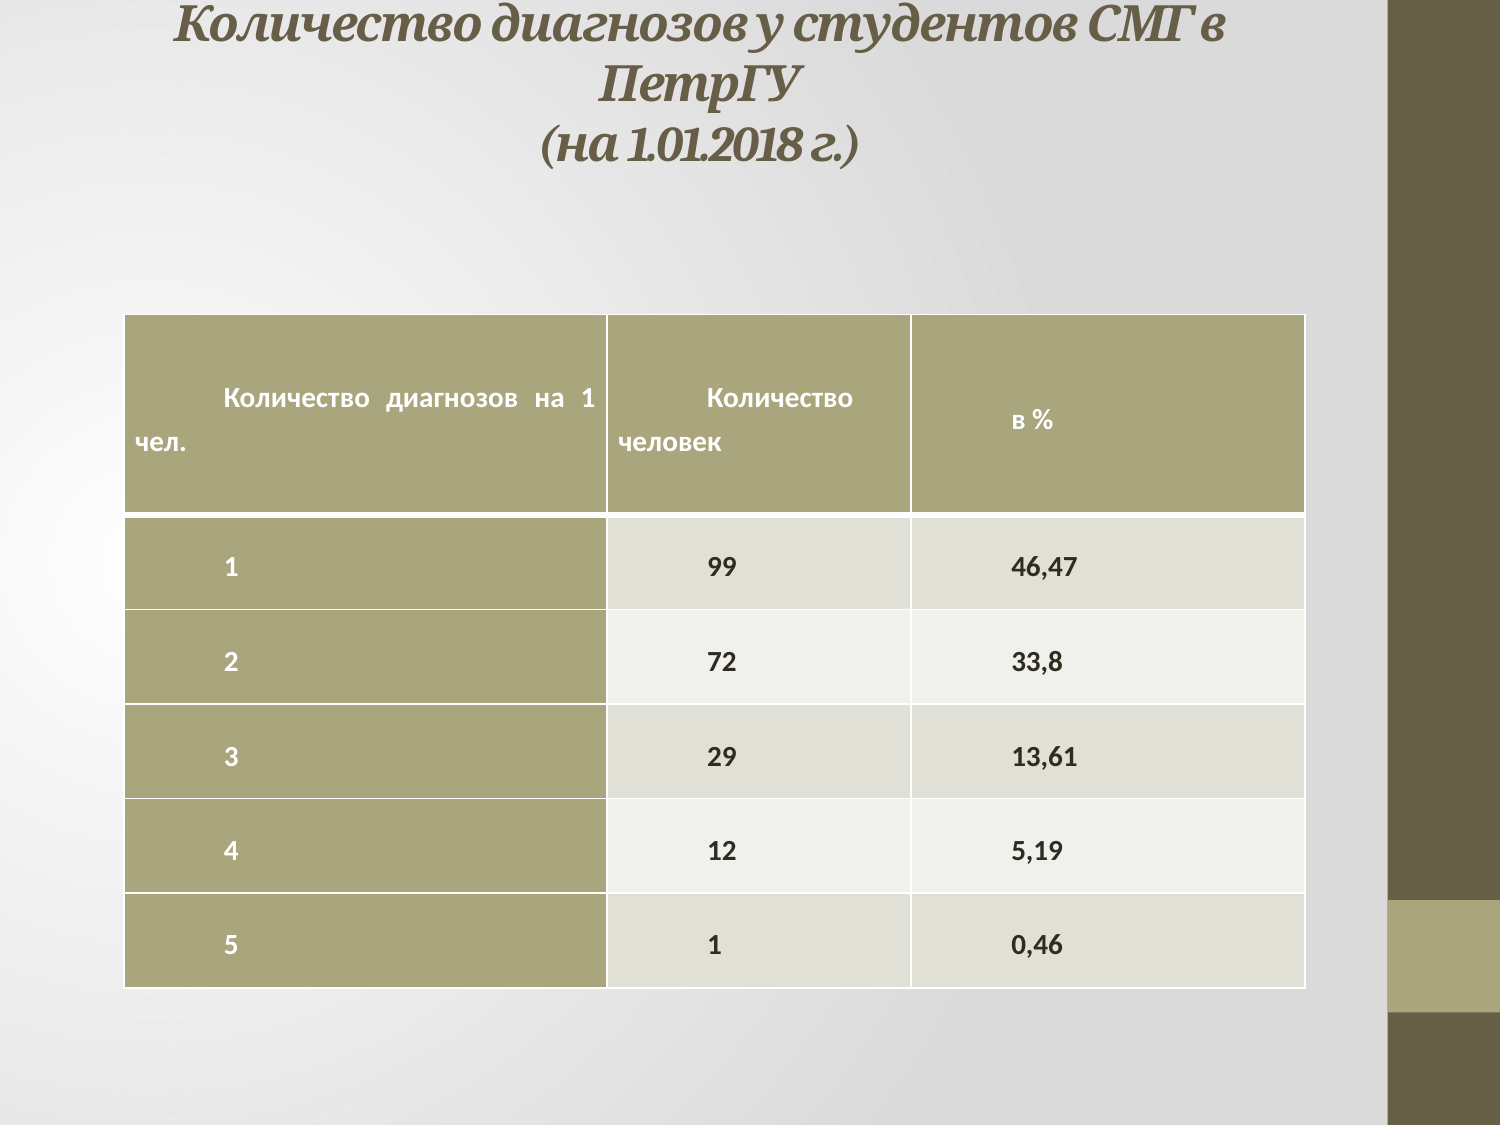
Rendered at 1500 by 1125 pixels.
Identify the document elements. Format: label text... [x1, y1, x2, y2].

table_cell 13,61 [912, 705, 1304, 798]
table_cell 3 [125, 705, 606, 798]
table_header в % [912, 315, 1304, 512]
table_cell 4 [125, 799, 606, 892]
table_cell 72 [608, 610, 910, 703]
table_cell 33,8 [912, 610, 1304, 703]
table_cell 29 [608, 705, 910, 798]
table_cell 99 [608, 518, 910, 609]
table_cell 0,46 [912, 894, 1304, 987]
table_header Количество диагнозов на 1 чел. [125, 315, 606, 512]
table_cell 2 [125, 610, 606, 703]
table_cell 1 [608, 894, 910, 987]
table_cell 12 [608, 799, 910, 892]
table_cell 1 [125, 518, 606, 609]
table_cell 46,47 [912, 518, 1304, 609]
table_header Количество человек [608, 315, 910, 512]
table_cell 5,19 [912, 799, 1304, 892]
table_cell 5 [125, 894, 606, 987]
title Количество диагнозов у студентов СМГ в ПетрГУ (на 1.01.2018 г.) [75, 45, 1325, 233]
